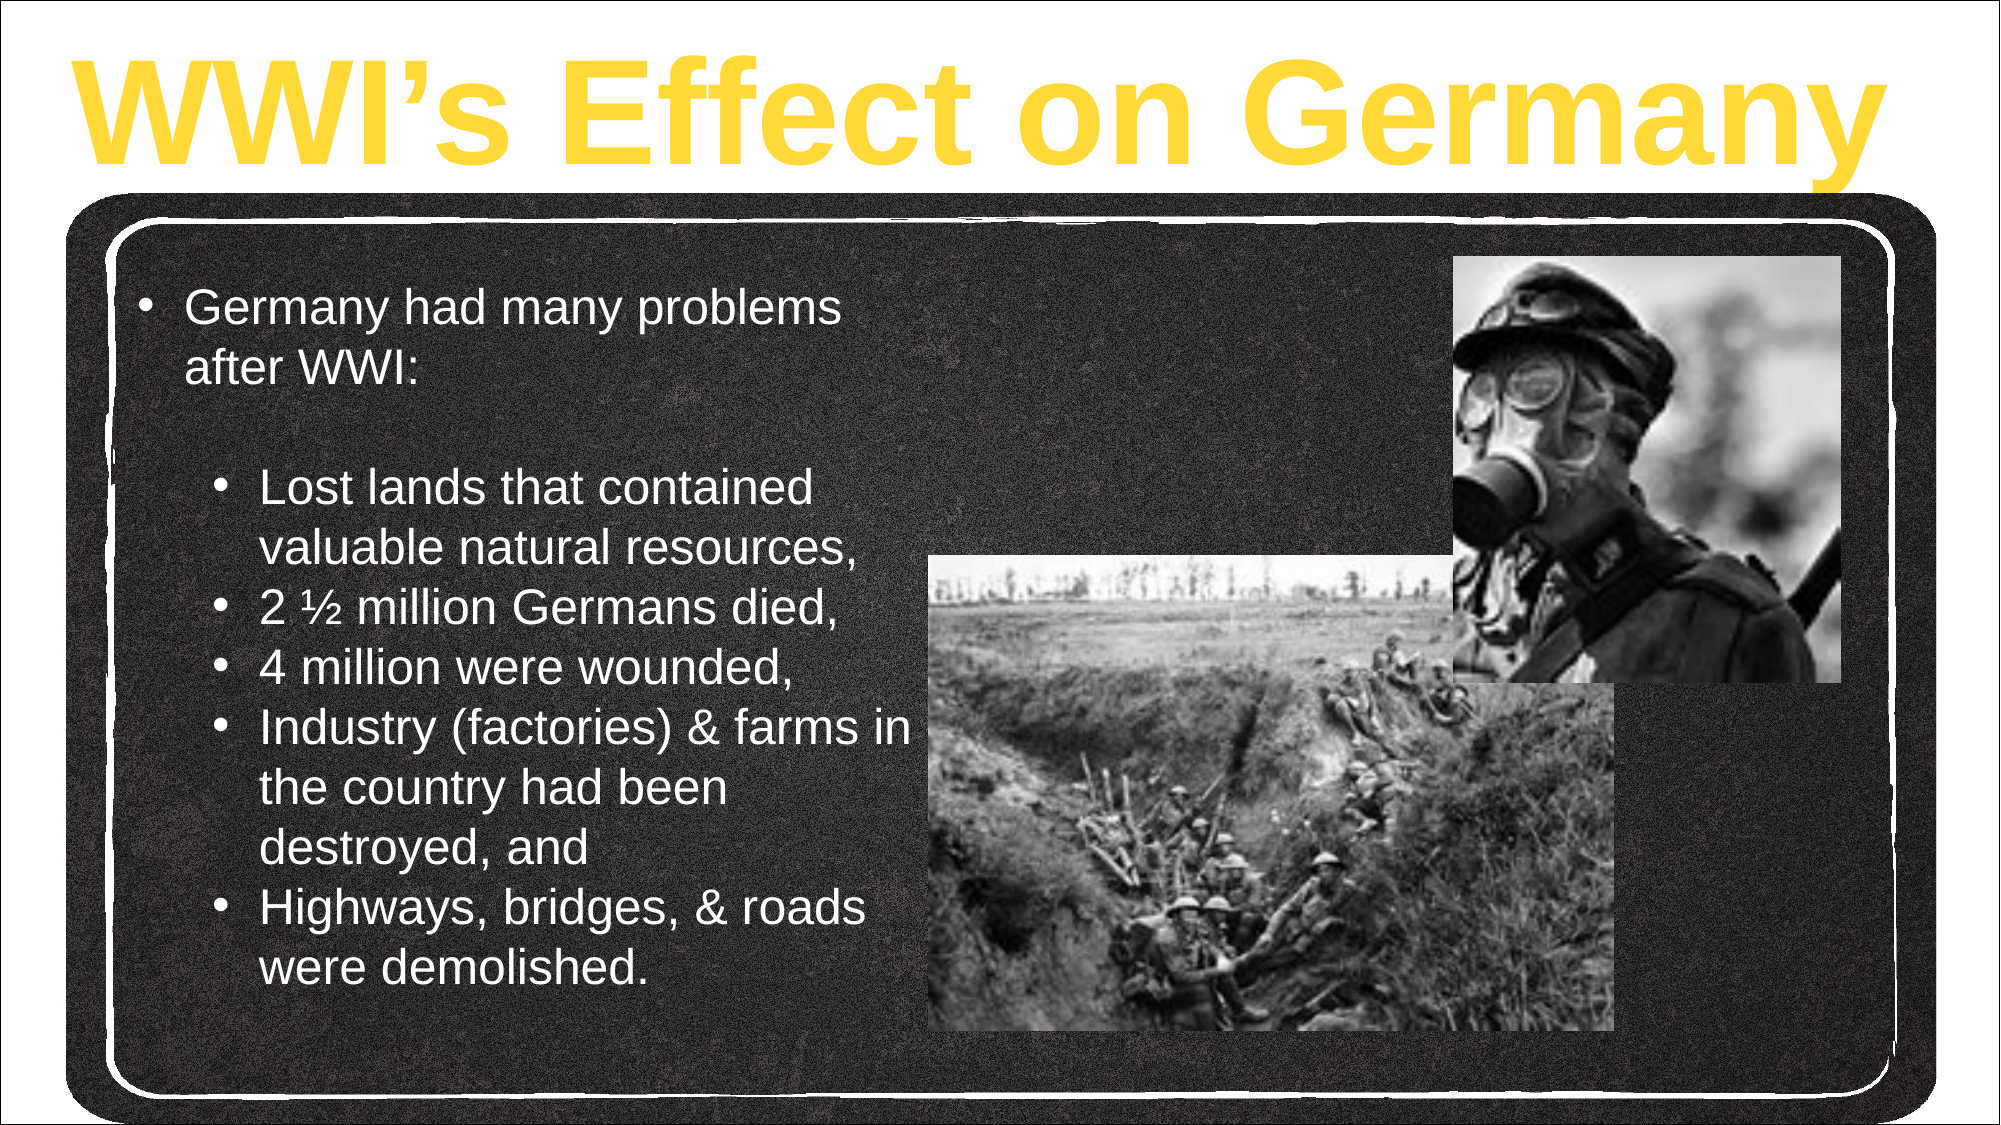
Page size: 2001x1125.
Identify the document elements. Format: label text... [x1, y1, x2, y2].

text_box WWI’s Effect on Germany [47, 7, 1916, 205]
picture [63, 191, 1937, 1125]
text_box [0, 0, 2000, 1125]
